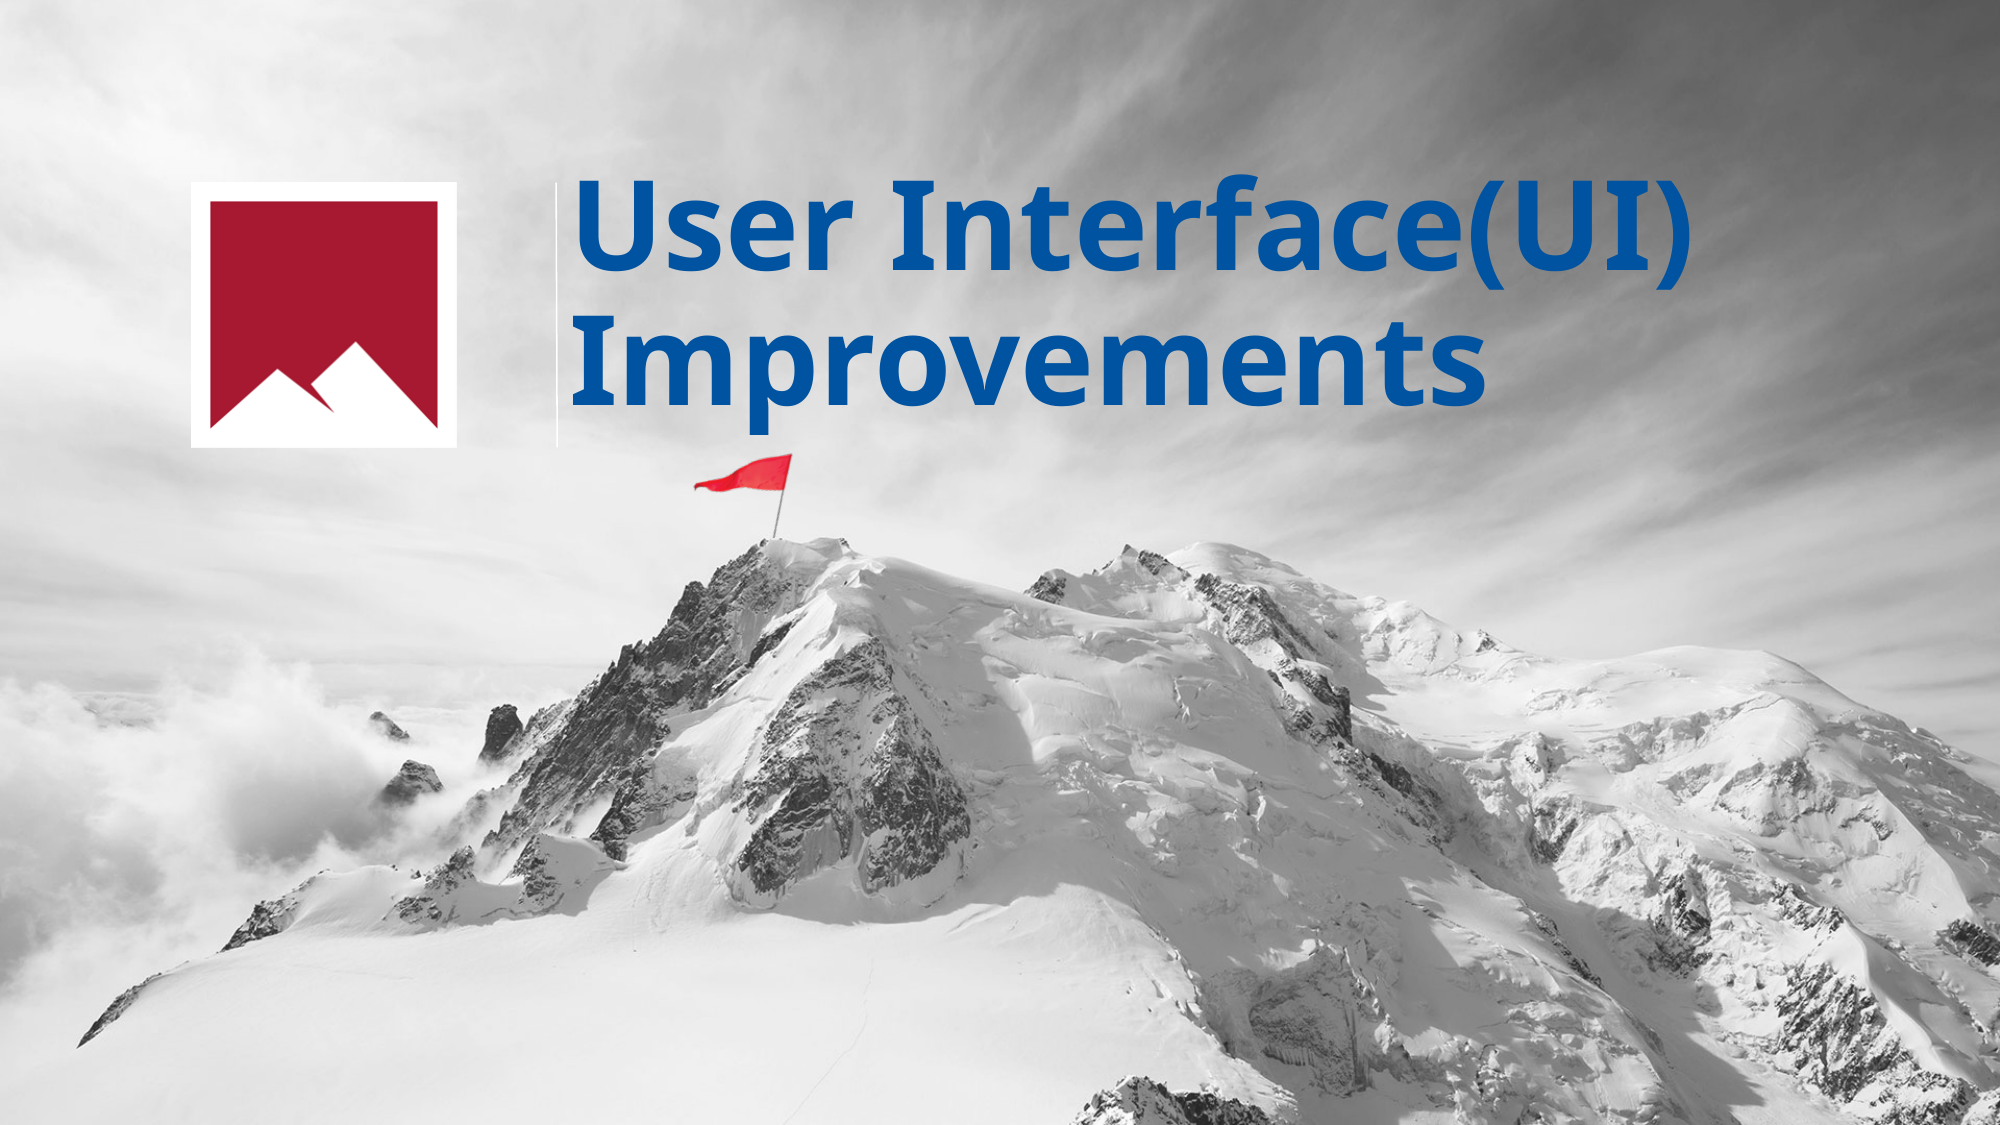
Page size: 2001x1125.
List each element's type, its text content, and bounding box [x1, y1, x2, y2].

table_cell Admin Created Rules [0, 0, 2000, 1125]
picture [191, 182, 457, 448]
picture [626, 404, 825, 562]
title User Interface(UI) Improvements [554, 147, 1966, 448]
